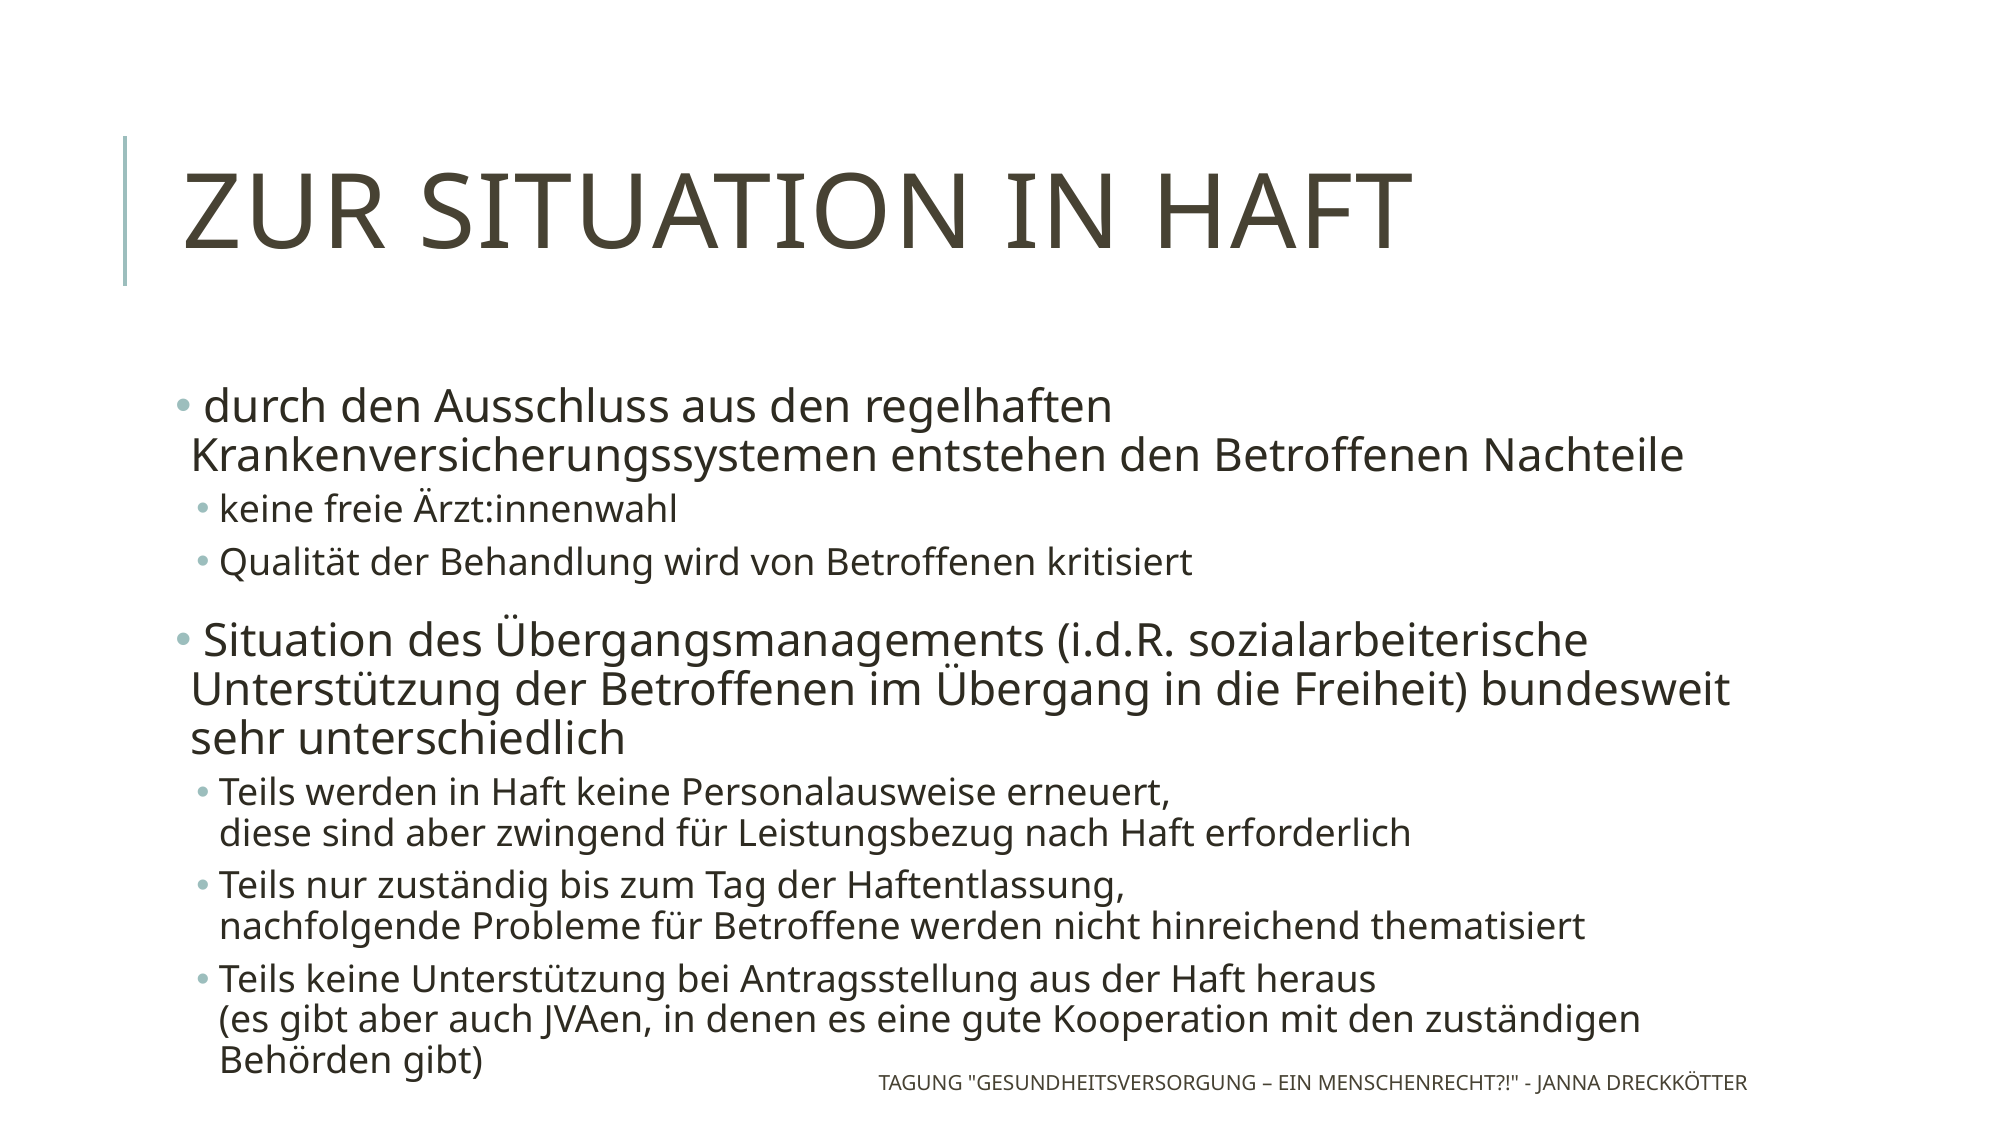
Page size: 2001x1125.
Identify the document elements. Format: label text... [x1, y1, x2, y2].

title Zur Situation In Haft [168, 96, 1763, 342]
list durch den Ausschluss aus den regelhaften Krankenversicherungssystemen entstehen den Betroffenen Nachteile keine freie Ärzt:innenwahl Qualität der Behandlung wird von Betroffenen kritisiert Situation des Übergangsmanagements (i.d.R. sozialarbeiterische Unterstützung der Betroffenen im Übergang in die Freiheit) bundesweit sehr unterschiedlich Teils werden in Haft keine Personalausweise erneuert, diese sind aber zwingend für Leistungsbezug nach Haft erforderlich Teils nur zuständig bis zum Tag der Haftentlassung, nachfolgende Probleme für Betroffene werden nicht hinreichend thematisiert Teils keine Unterstützung bei Antragsstellung aus der Haft heraus (es gibt aber auch JVAen, in denen es eine gute Kooperation mit den zuständigen Behörden gibt) [168, 375, 1763, 1035]
footer Tagung "Gesundheitsversorgung – ein Menschenrecht?!" - Janna Dreckkötter [794, 1061, 1763, 1107]
